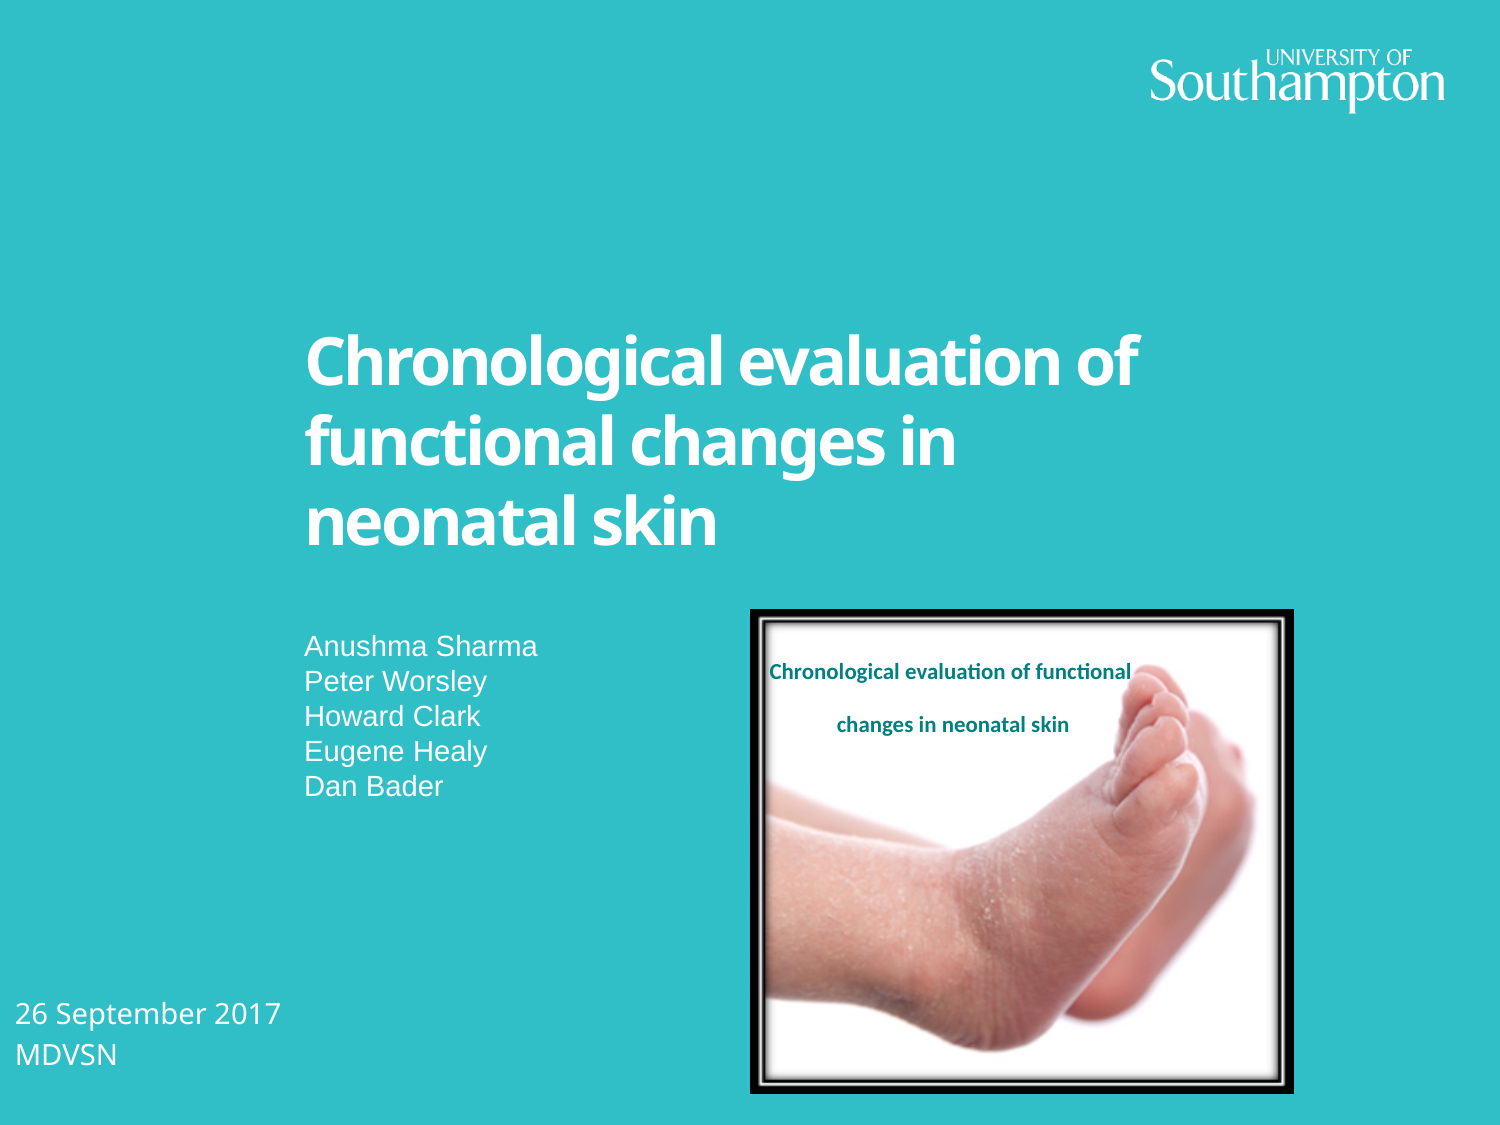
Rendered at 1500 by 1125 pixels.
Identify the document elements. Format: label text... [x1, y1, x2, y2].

picture [1151, 49, 1445, 114]
title Chronological evaluation of functional changes in neonatal skin [289, 338, 1224, 540]
picture [749, 609, 1294, 1095]
list 26 September 2017 MDVSN [0, 987, 668, 1059]
subtitle Anushma Sharma Peter Worsley Howard Clark Eugene Healy Dan Bader [289, 539, 1223, 941]
